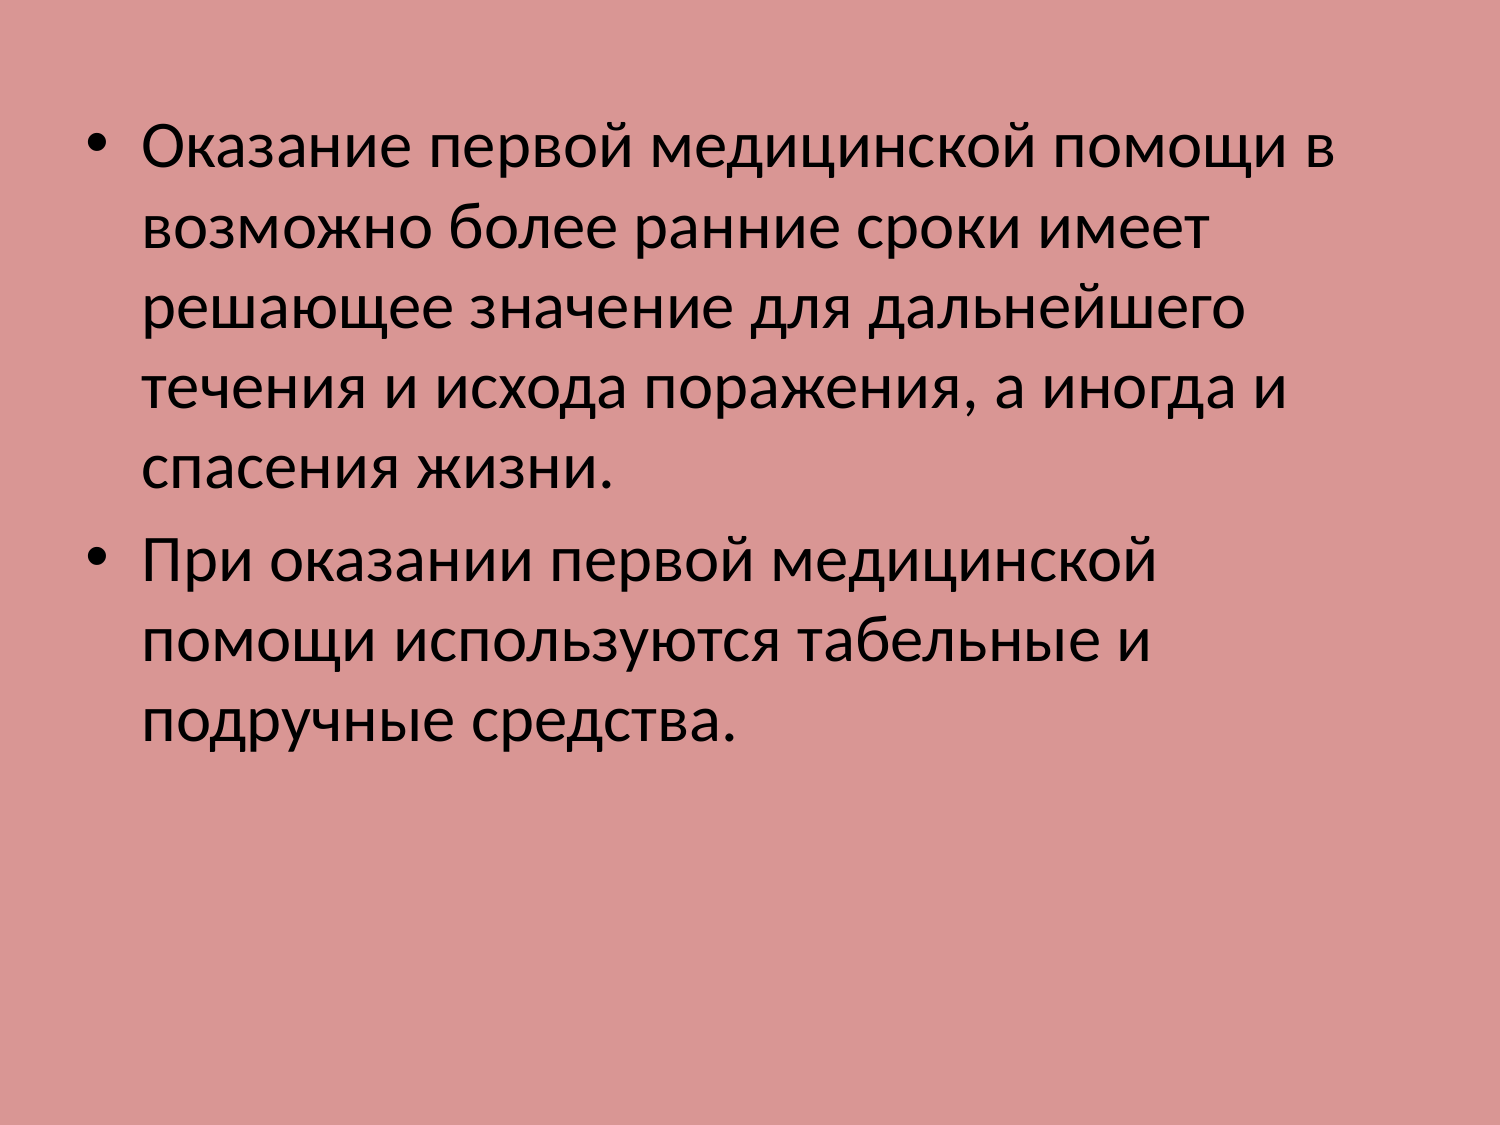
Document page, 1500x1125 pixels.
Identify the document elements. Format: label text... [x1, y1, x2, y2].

list Оказание первой медицинской помощи в возможно более ранние сроки имеет решающее значение для дальнейшего течения и исхода поражения, а иногда и спасения жизни. При оказании первой медицинской помощи используются табельные и подручные средства. [70, 93, 1421, 837]
